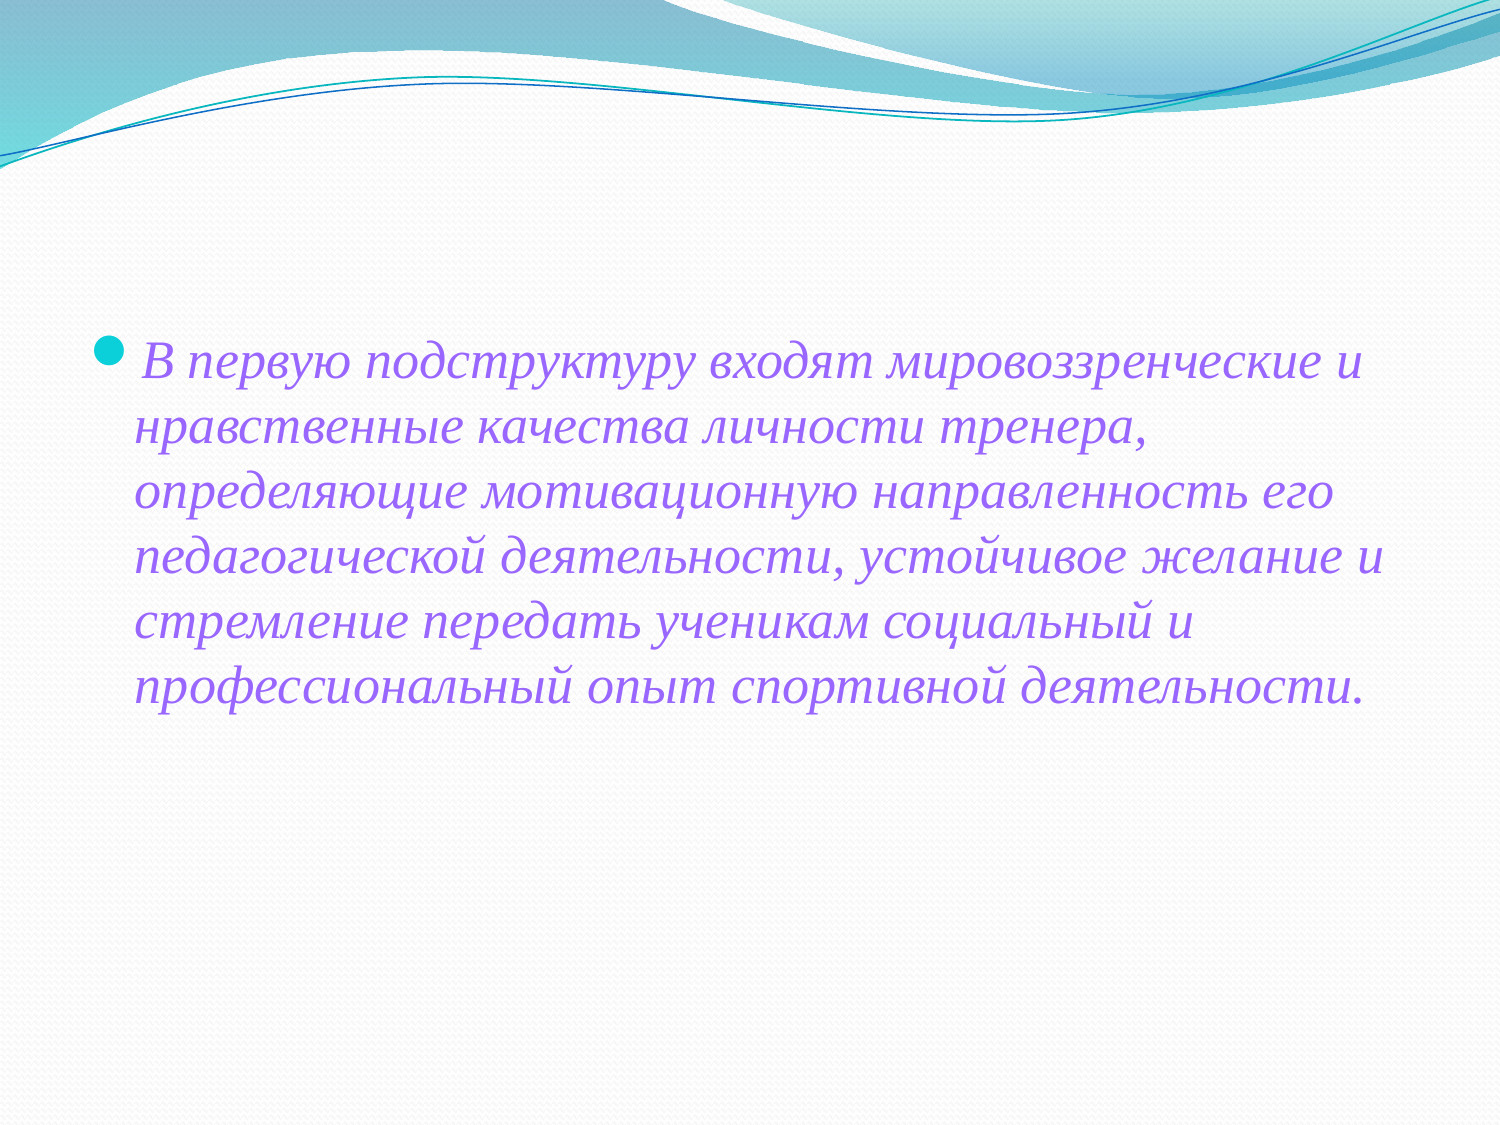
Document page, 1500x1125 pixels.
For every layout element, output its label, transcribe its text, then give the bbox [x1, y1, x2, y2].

list В первую подструктуру входят мировоззренческие и нравственные качества личности тренера, определяющие мотивационную направленность его педагогической деятельности, устойчивое желание и стремление передать ученикам социальный и профессиональный опыт спортивной деятельности. [75, 317, 1425, 1038]
